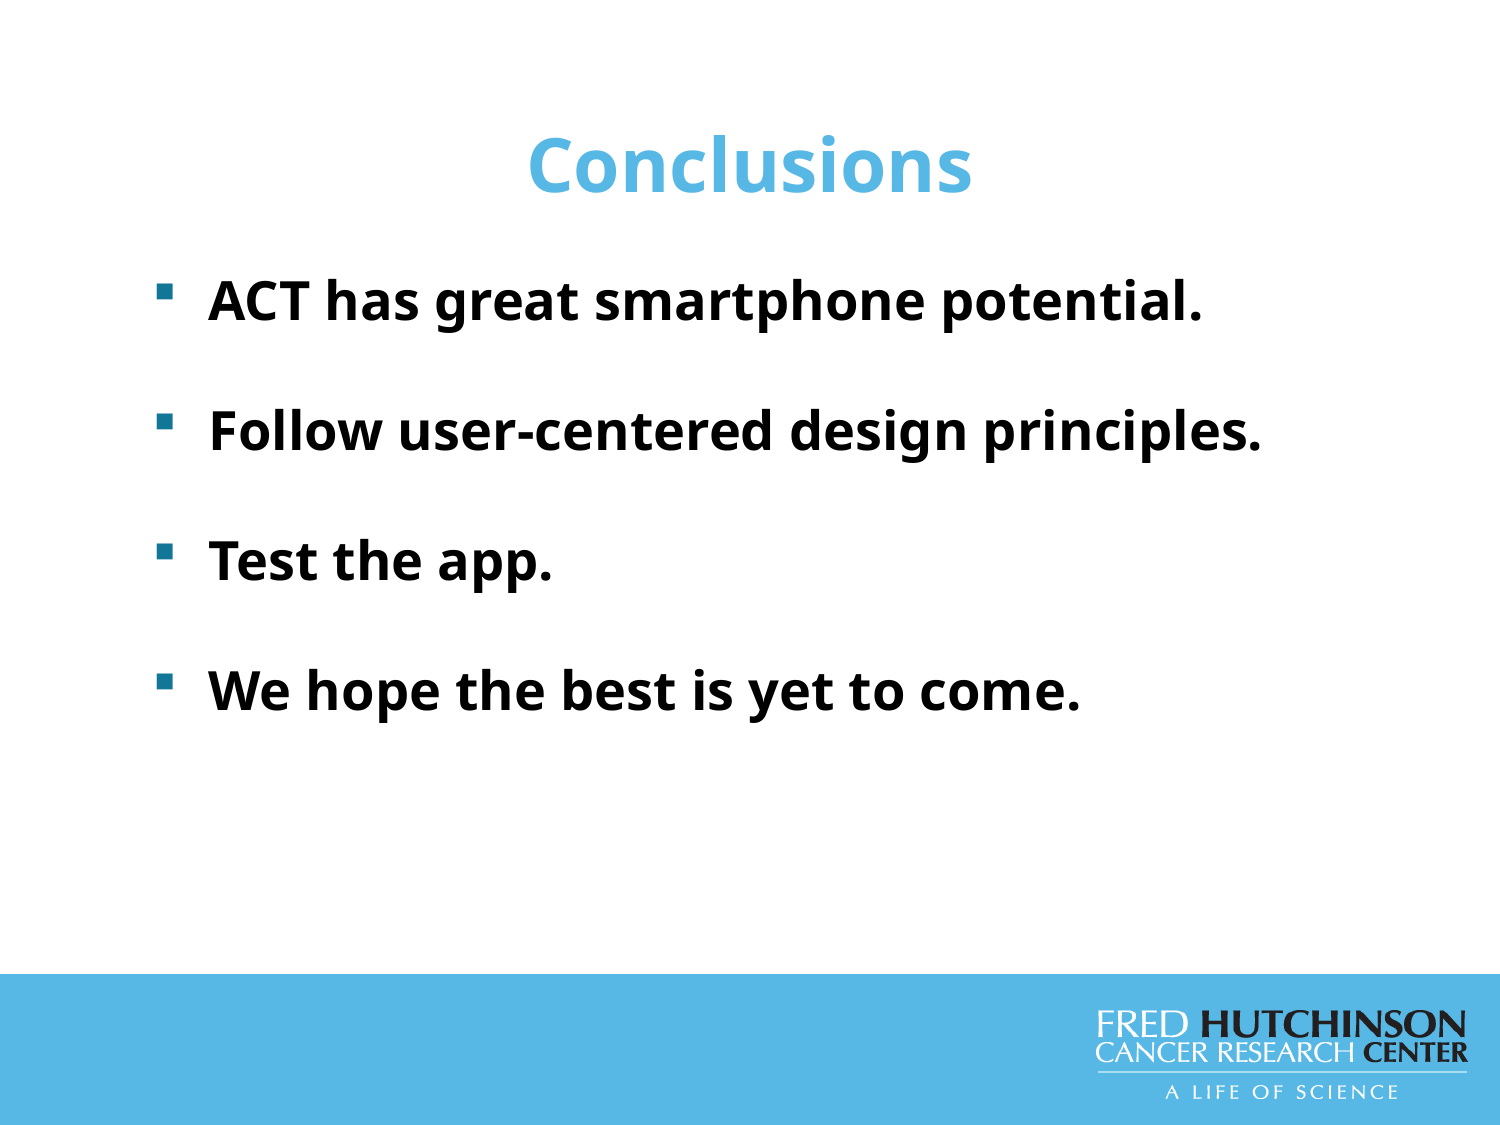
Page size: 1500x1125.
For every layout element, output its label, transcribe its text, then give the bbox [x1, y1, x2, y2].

title Conclusions [137, 108, 1363, 216]
list ACT has great smartphone potential. Follow user-centered design principles. Test the app. We hope the best is yet to come. [137, 252, 1375, 858]
picture [0, 974, 1500, 1125]
